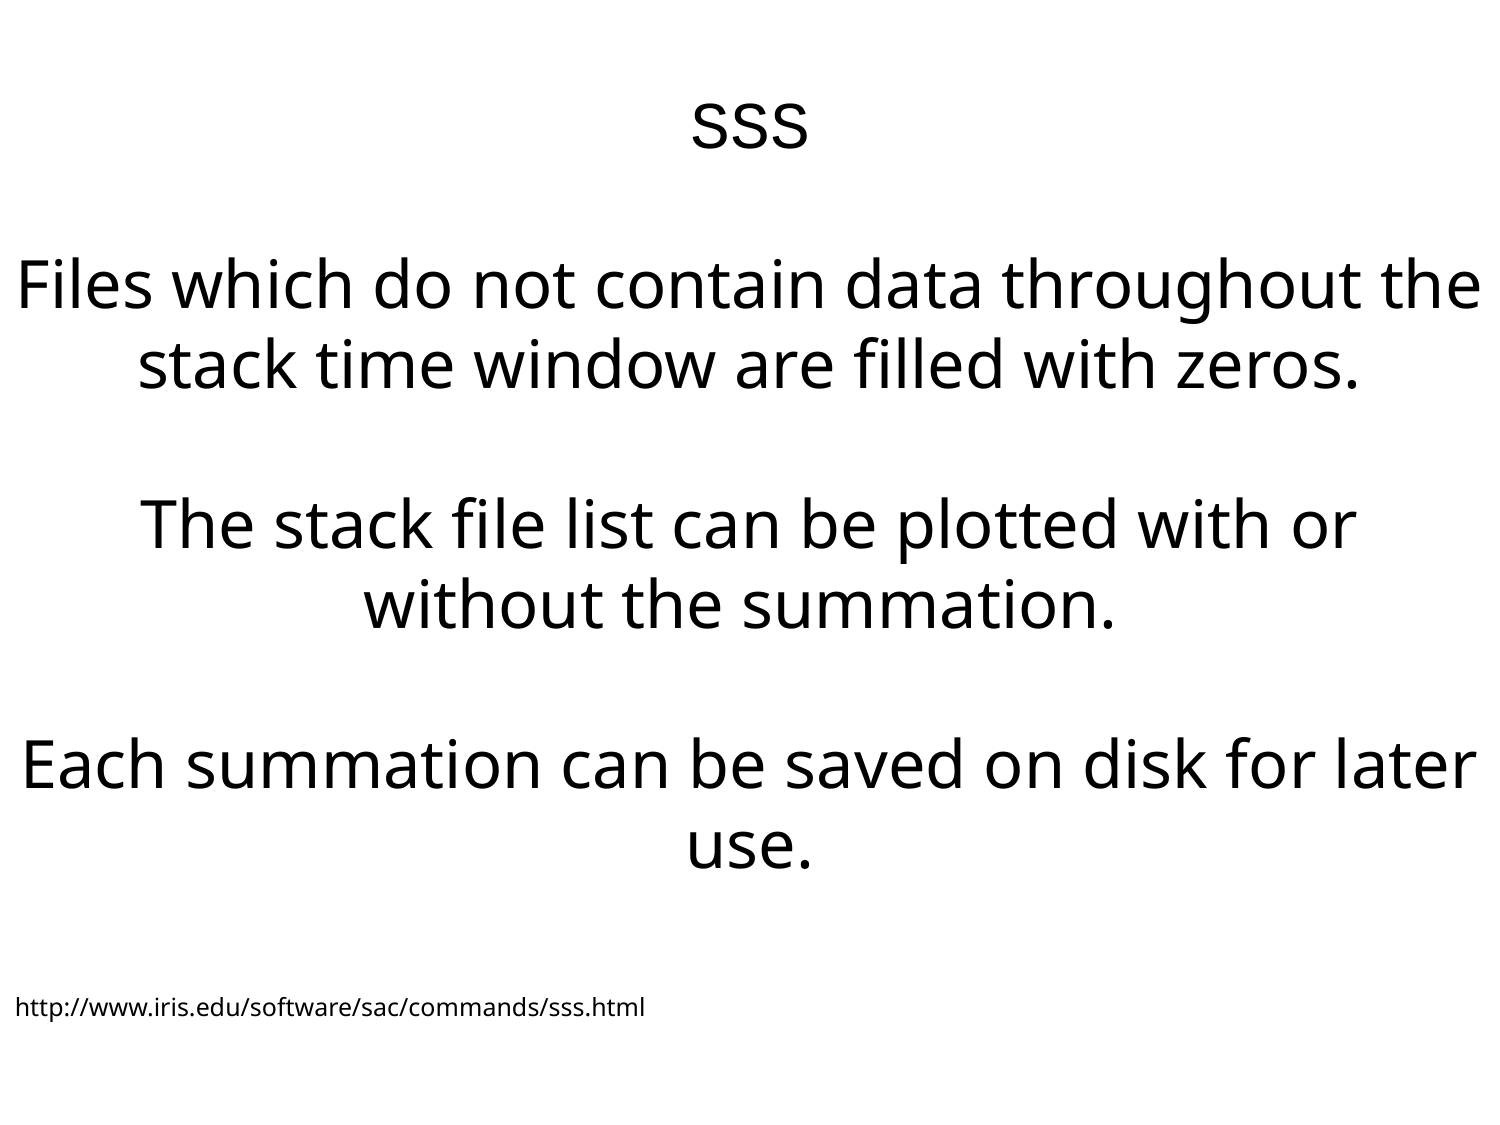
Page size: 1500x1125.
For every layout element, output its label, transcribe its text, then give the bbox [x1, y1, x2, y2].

text_box SSS Files which do not contain data throughout the stack time window are filled with zeros. The stack file list can be plotted with or without the summation. Each summation can be saved on disk for later use. http://www.iris.edu/software/sac/commands/sss.html [0, 74, 1500, 1030]
